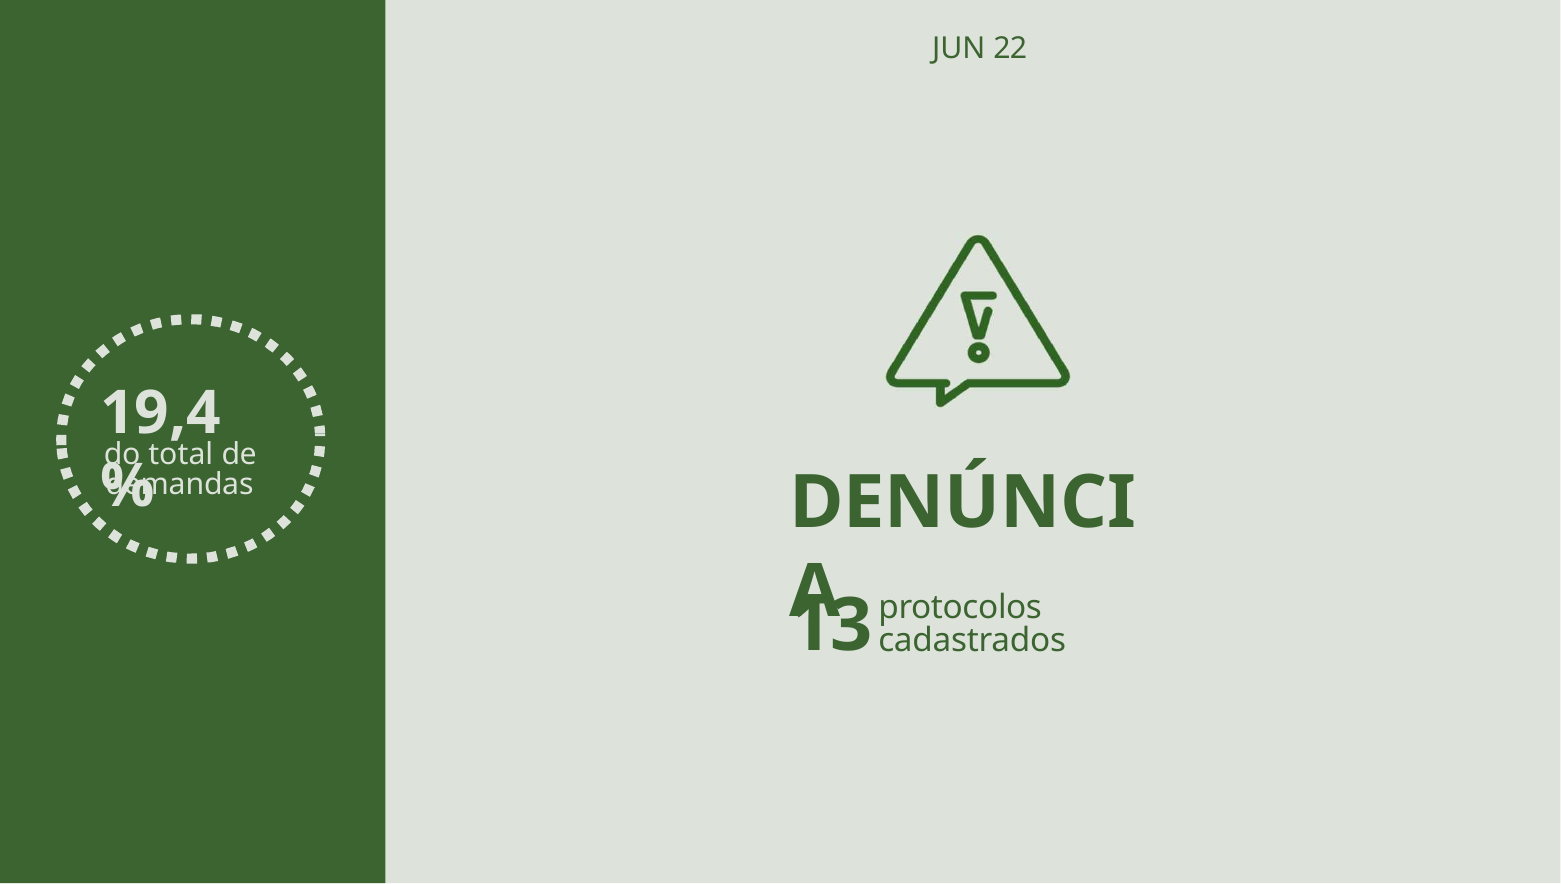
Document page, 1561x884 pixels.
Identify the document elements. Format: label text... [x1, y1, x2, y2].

text_box 13 [787, 573, 875, 665]
text_box [387, 0, 1561, 884]
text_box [0, 0, 386, 884]
text_box JUN 22 [930, 26, 1034, 65]
text_box protocolos cadastrados [876, 582, 1089, 659]
text_box DENÚNCIA [787, 451, 1174, 632]
picture [868, 233, 1088, 409]
